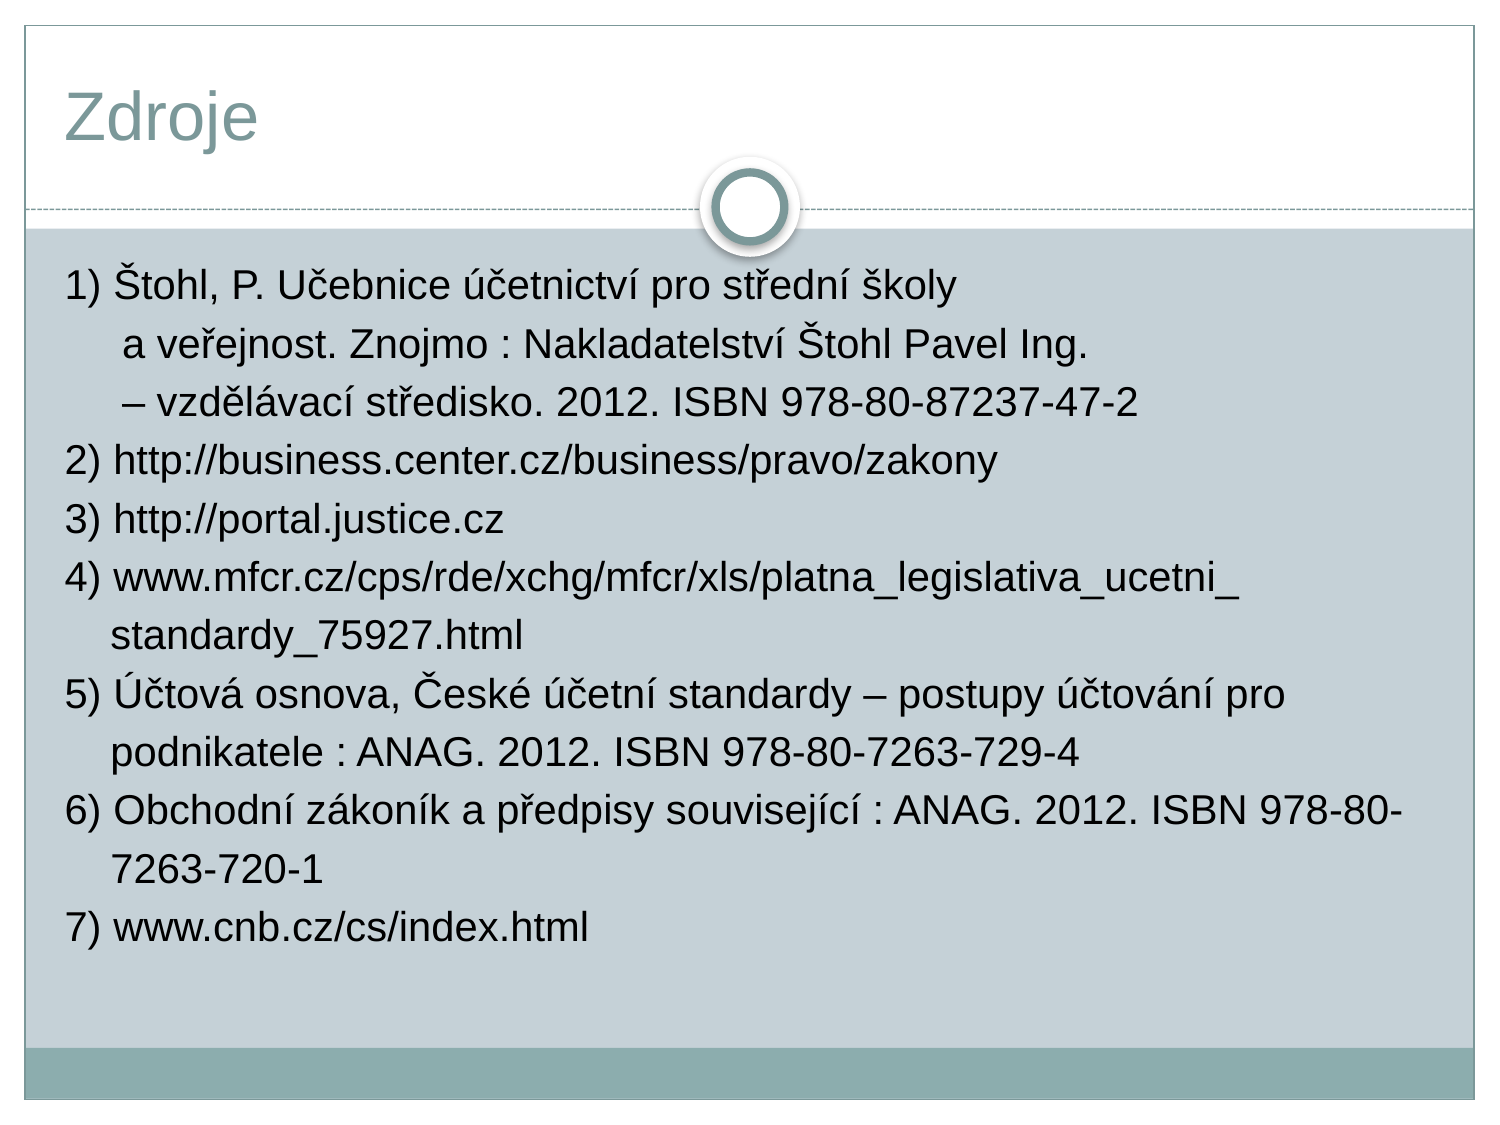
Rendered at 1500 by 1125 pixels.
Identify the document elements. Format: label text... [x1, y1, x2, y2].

title Zdroje [49, 37, 1450, 163]
list 1) Štohl, P. Učebnice účetnictví pro střední školy a veřejnost. Znojmo : Nakladatelství Štohl Pavel Ing. – vzdělávací středisko. 2012. ISBN 978-80-87237-47-2 2) http://business.center.cz/business/pravo/zakony 3) http://portal.justice.cz 4) www.mfcr.cz/cps/rde/xchg/mfcr/xls/platna_legislativa_ucetni_ standardy_75927.html 5) Účtová osnova, České účetní standardy – postupy účtování pro podnikatele : ANAG. 2012. ISBN 978-80-7263-729-4 6) Obchodní zákoník a předpisy související : ANAG. 2012. ISBN 978-80- 7263-720-1 7) www.cnb.cz/cs/index.html [49, 250, 1445, 1001]
